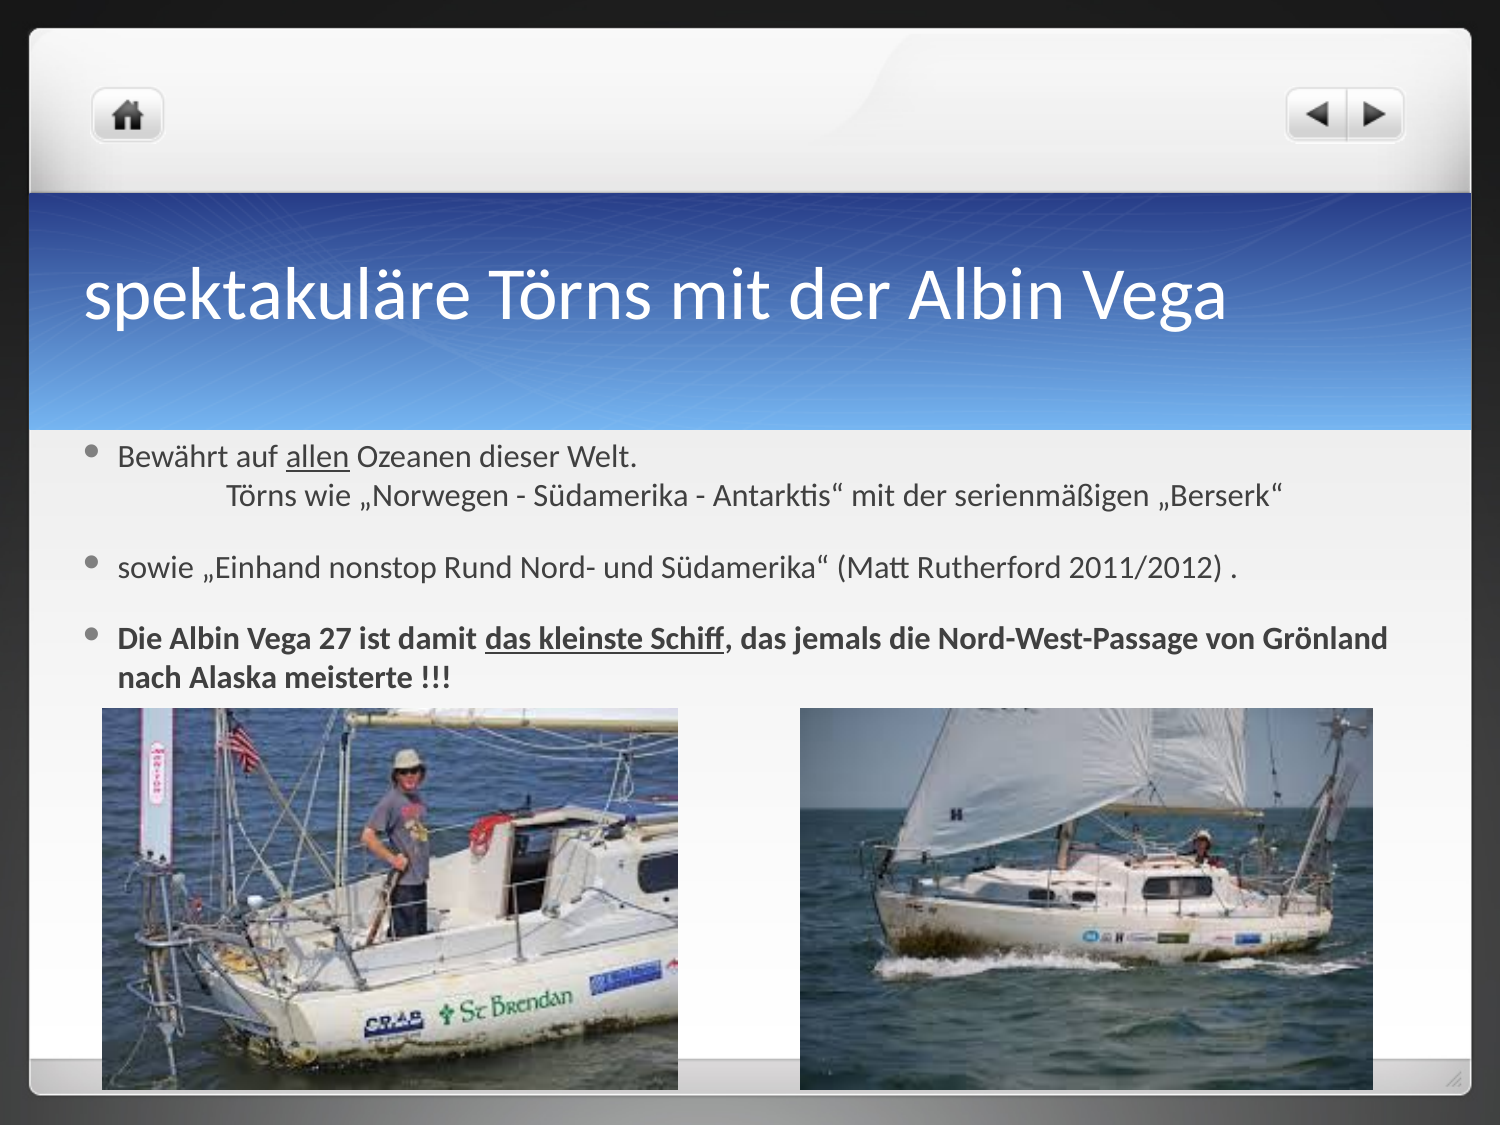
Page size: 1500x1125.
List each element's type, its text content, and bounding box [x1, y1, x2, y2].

picture [0, 0, 1500, 1125]
list Bewährt auf allen Ozeanen dieser Welt. Törns wie „Norwegen - Südamerika - Antarktis“ mit der serienmäßigen „Berserk“ sowie „Einhand nonstop Rund Nord- und Südamerika“ (Matt Rutherford 2011/2012) . Die Albin Vega 27 ist damit das kleinste Schiff, das jemals die Nord-West-Passage von Grönland nach Alaska meisterte !!! [68, 427, 1432, 709]
title spektakuläre Törns mit der Albin Vega [68, 238, 1432, 343]
